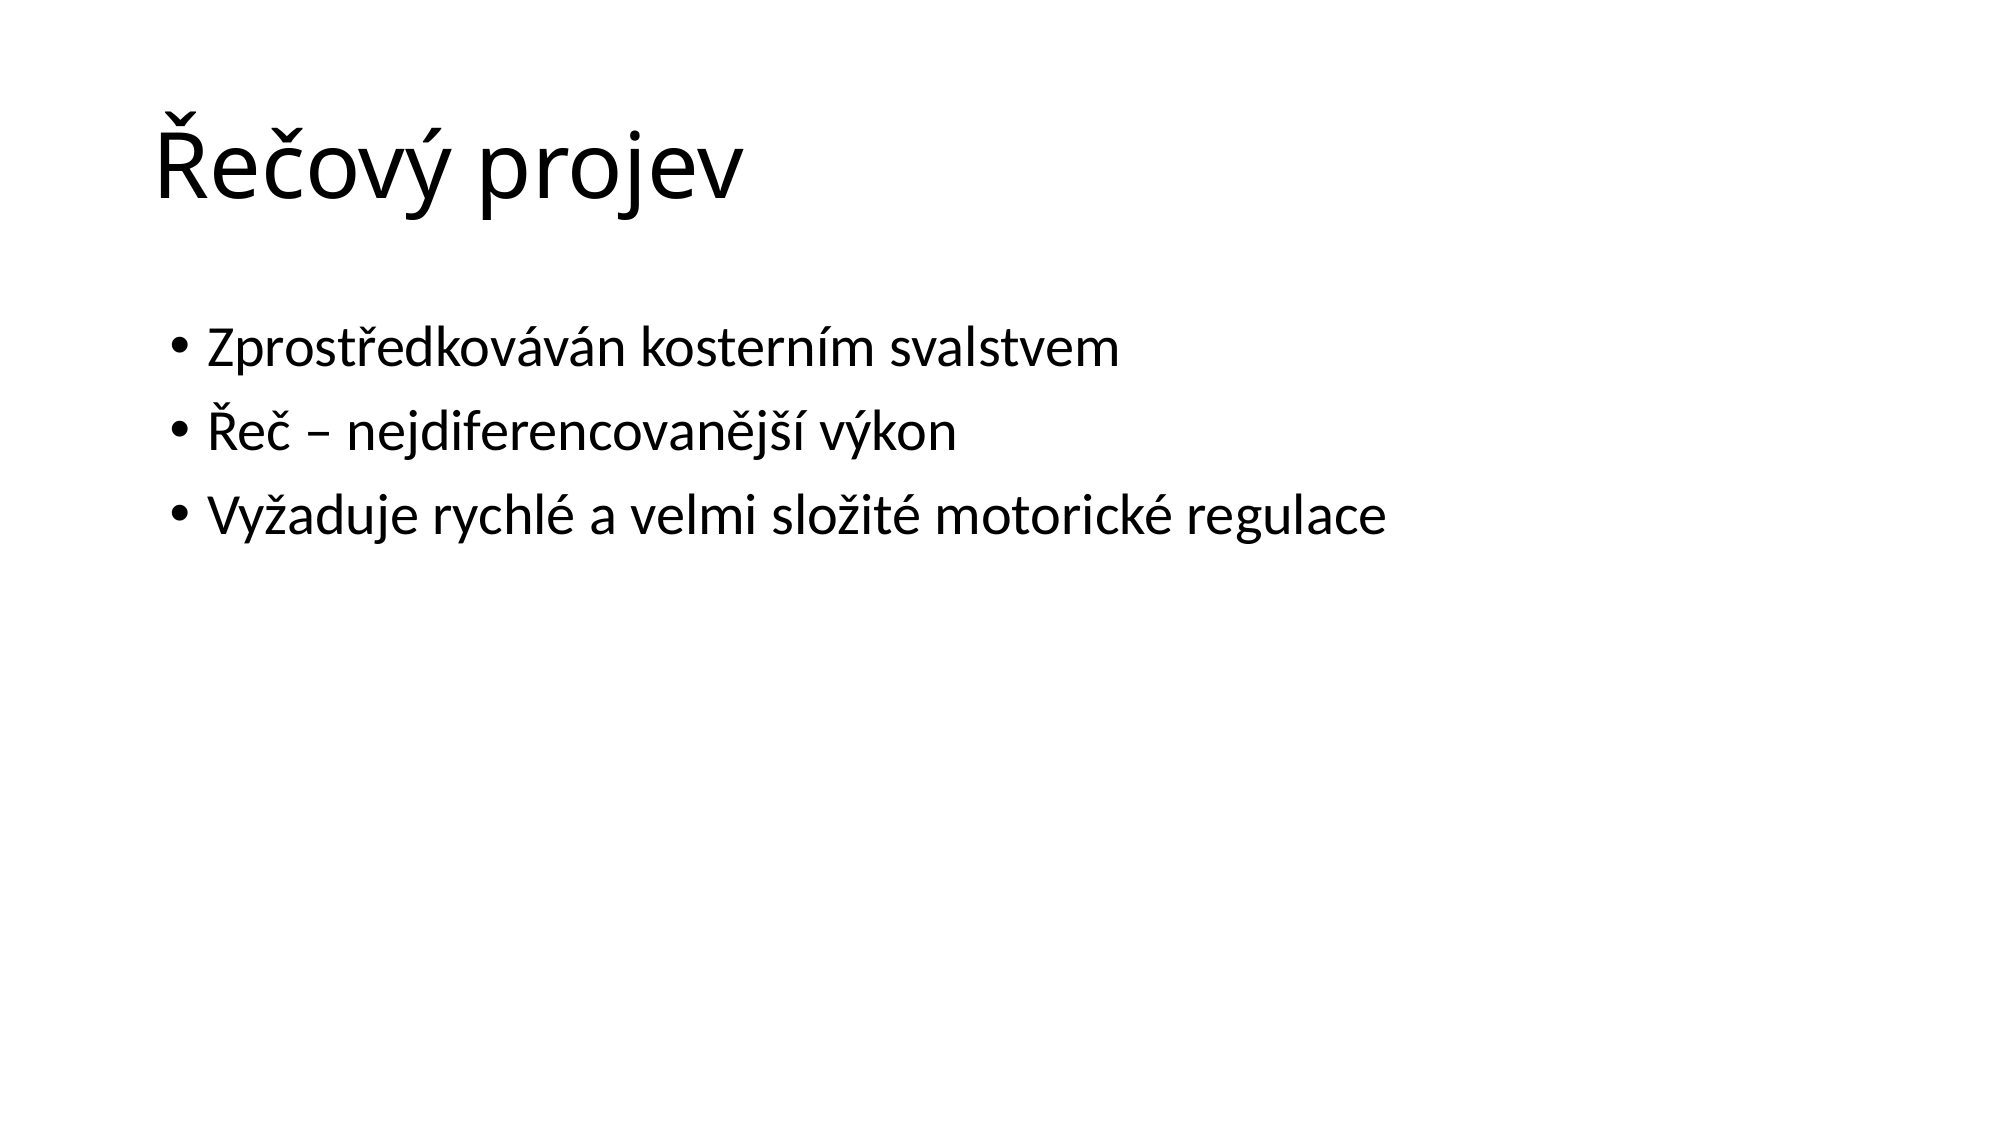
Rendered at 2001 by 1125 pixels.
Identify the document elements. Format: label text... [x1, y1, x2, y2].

list Zprostředkováván kosterním svalstvem Řeč – nejdiferencovanější výkon Vyžaduje rychlé a velmi složité motorické regulace [154, 308, 1675, 1059]
title Řečový projev [137, 59, 1863, 278]
